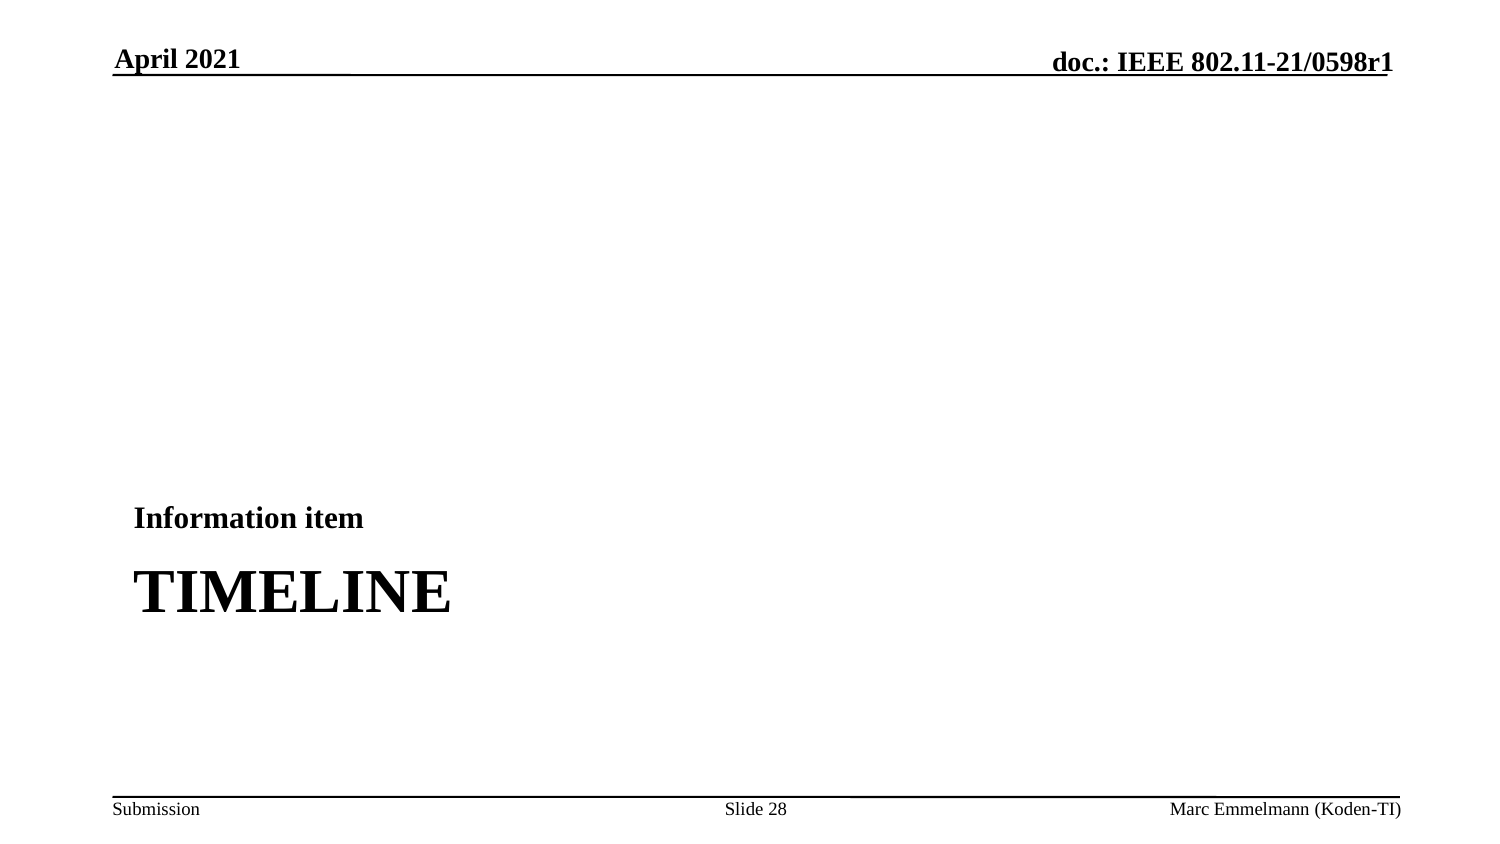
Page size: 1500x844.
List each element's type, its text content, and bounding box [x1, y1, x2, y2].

slide_number Slide 28 [712, 796, 800, 842]
list Information item [118, 357, 1394, 543]
footer Marc Emmelmann (Koden-TI) [878, 796, 1402, 820]
title Timeline [118, 543, 1394, 710]
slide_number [114, 40, 423, 75]
